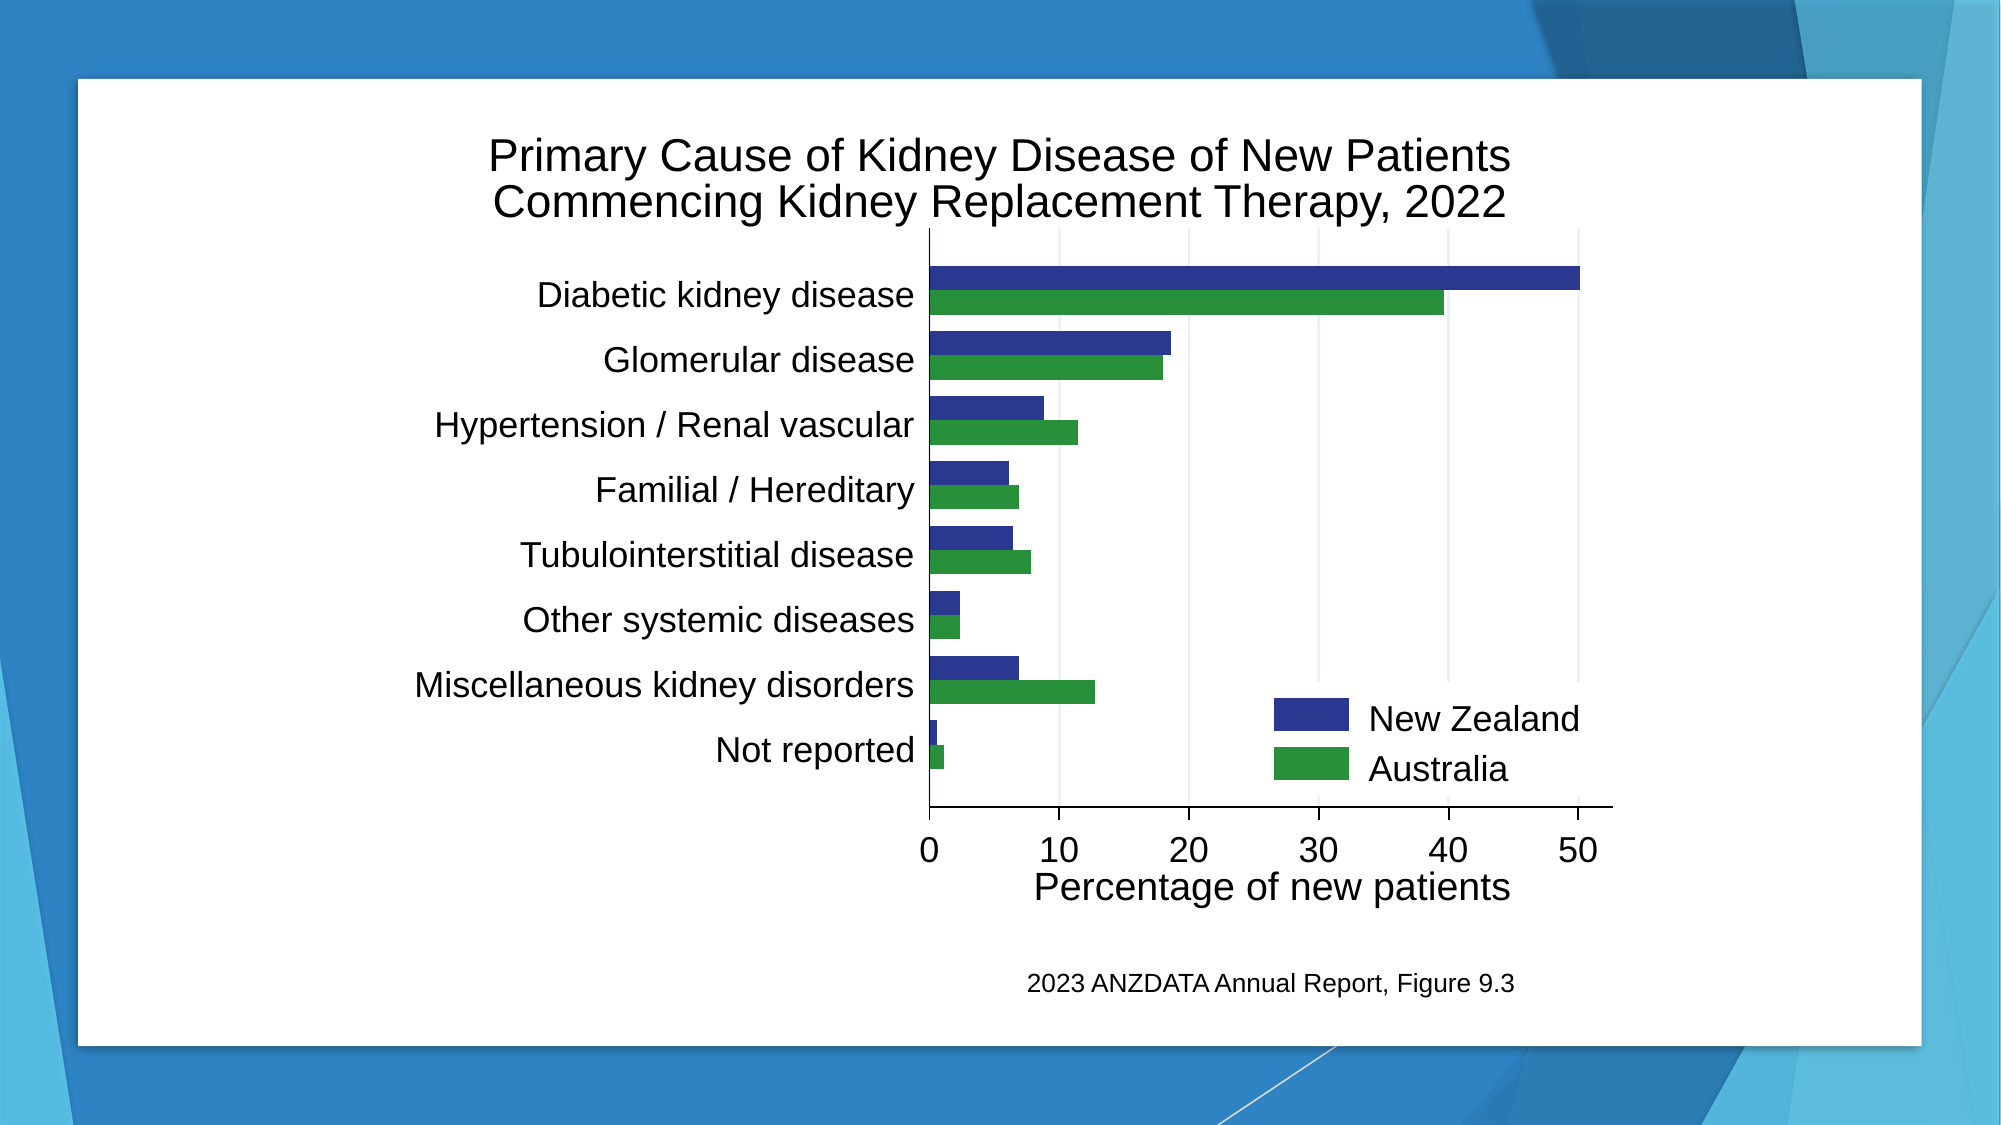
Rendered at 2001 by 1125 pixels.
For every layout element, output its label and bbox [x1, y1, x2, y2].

text_box [0, 0, 2000, 1125]
picture [350, 91, 1650, 1034]
